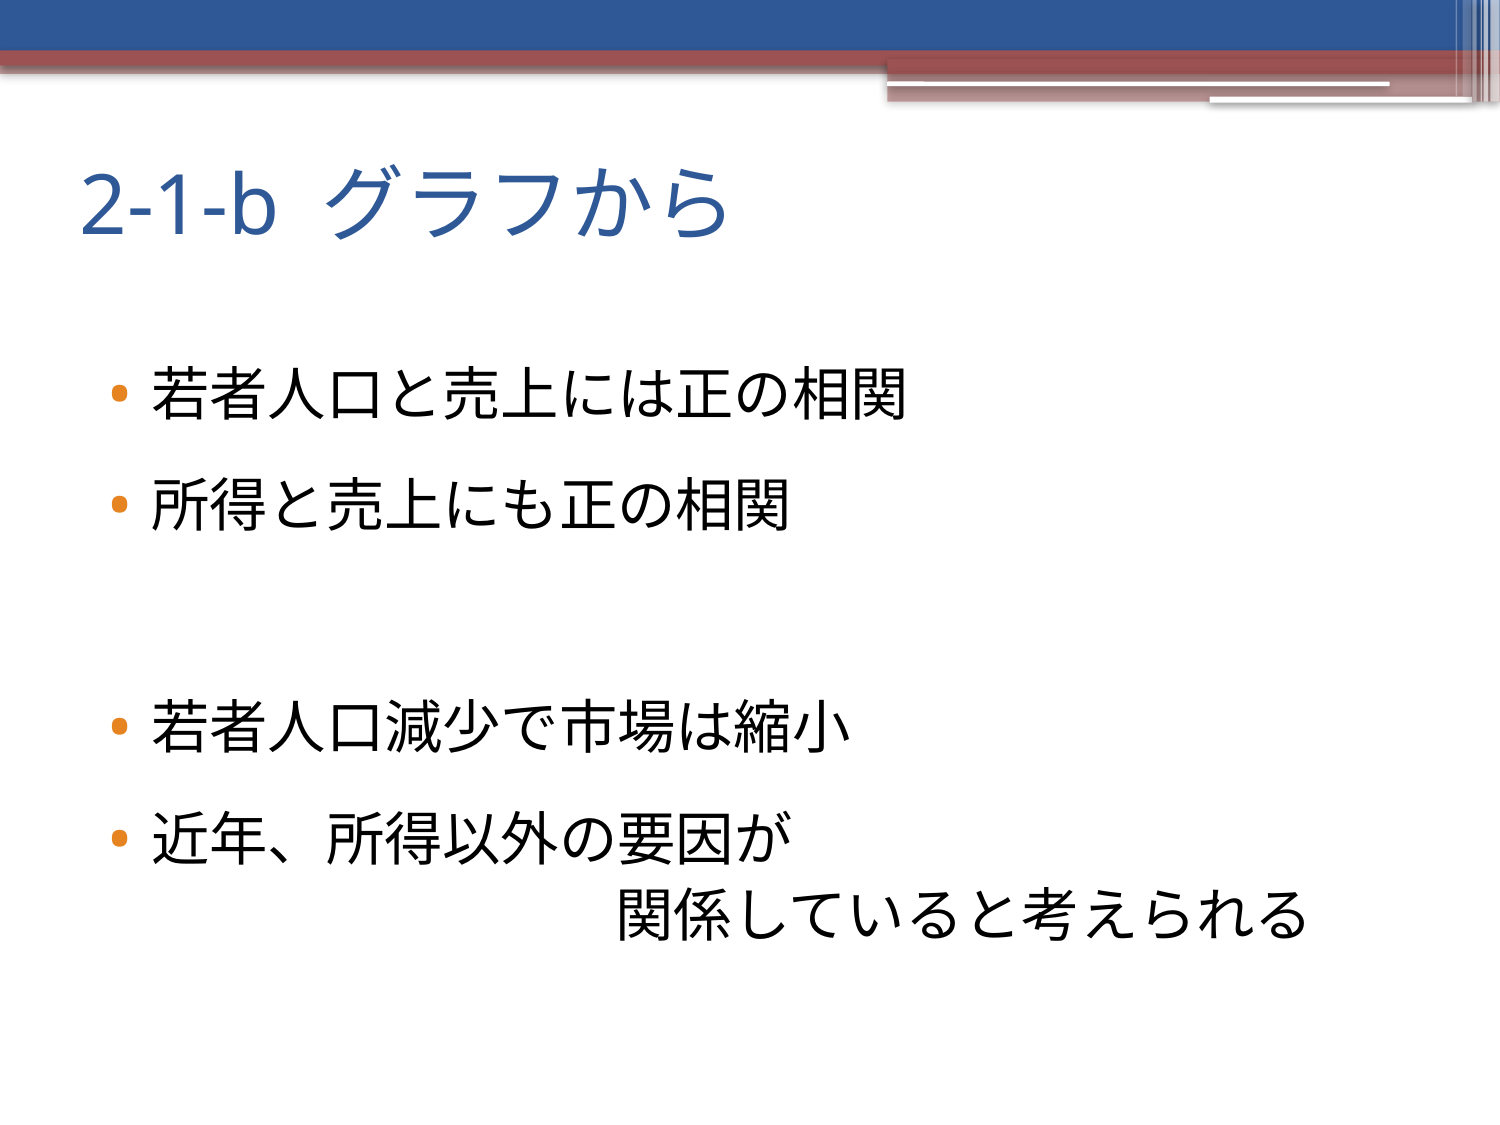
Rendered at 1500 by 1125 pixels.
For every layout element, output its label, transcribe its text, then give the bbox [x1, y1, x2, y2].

list 若者人口と売上には正の相関 所得と売上にも正の相関 若者人口減少で市場は縮小 近年、所得以外の要因が 関係していると考えられる [76, 314, 1427, 1024]
title 2-1-b グラフから [64, 113, 1415, 289]
